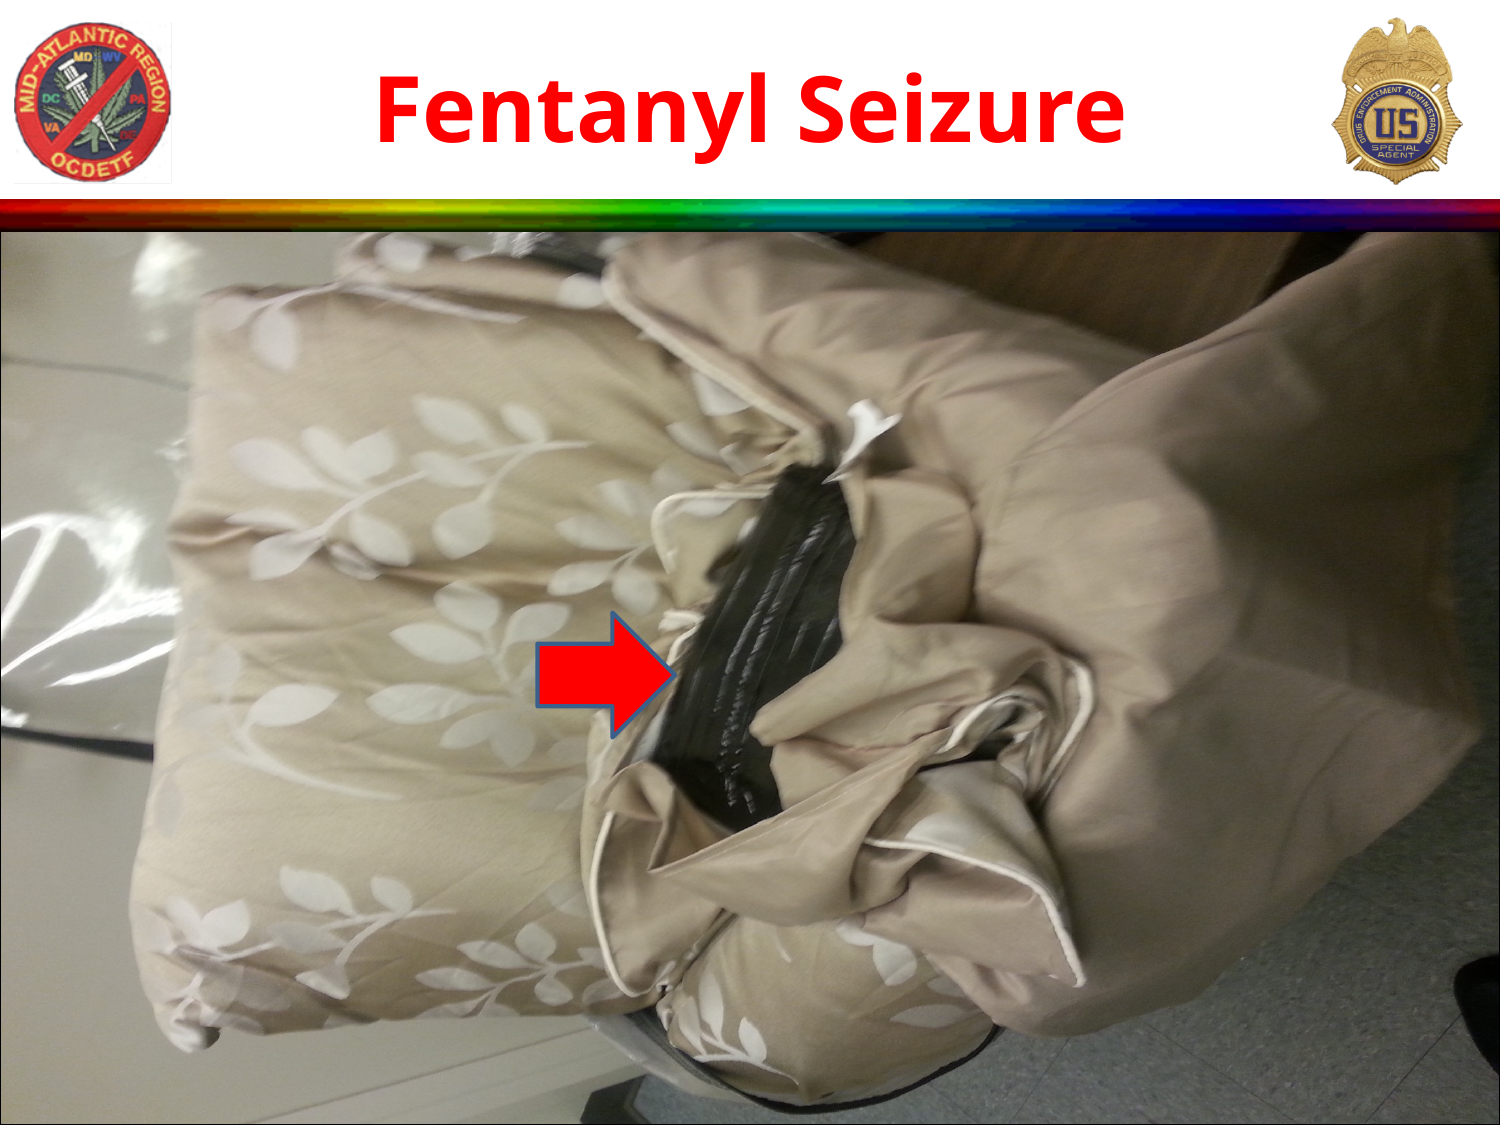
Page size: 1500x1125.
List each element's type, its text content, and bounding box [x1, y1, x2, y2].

picture [14, 22, 174, 186]
title Fentanyl Seizure [75, 12, 1425, 198]
picture [0, 199, 1500, 1125]
picture [1330, 17, 1463, 185]
